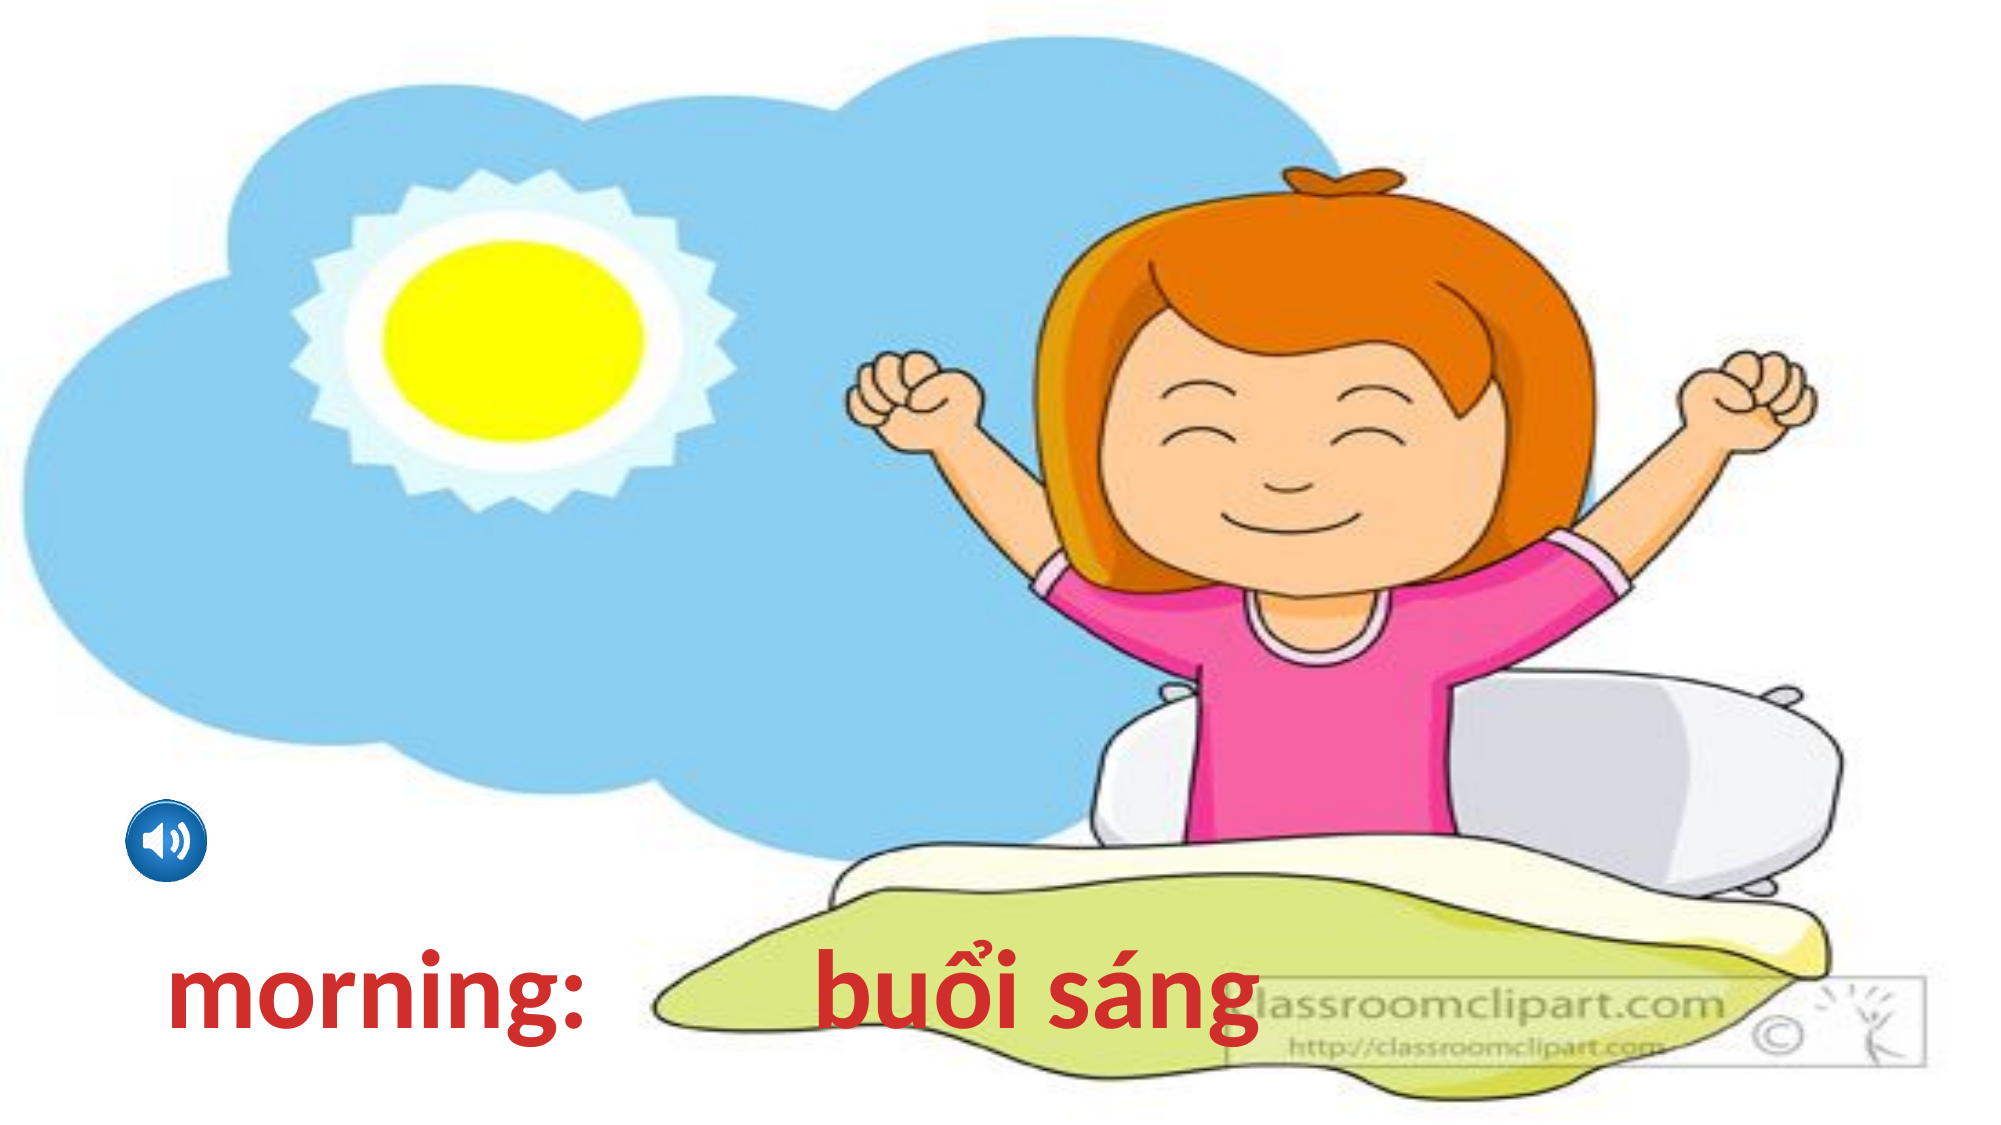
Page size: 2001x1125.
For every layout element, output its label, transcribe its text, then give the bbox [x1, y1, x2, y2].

picture [0, 0, 2001, 1125]
text_box buổi sáng [772, 908, 1277, 1059]
text_box morning: [124, 908, 772, 1059]
